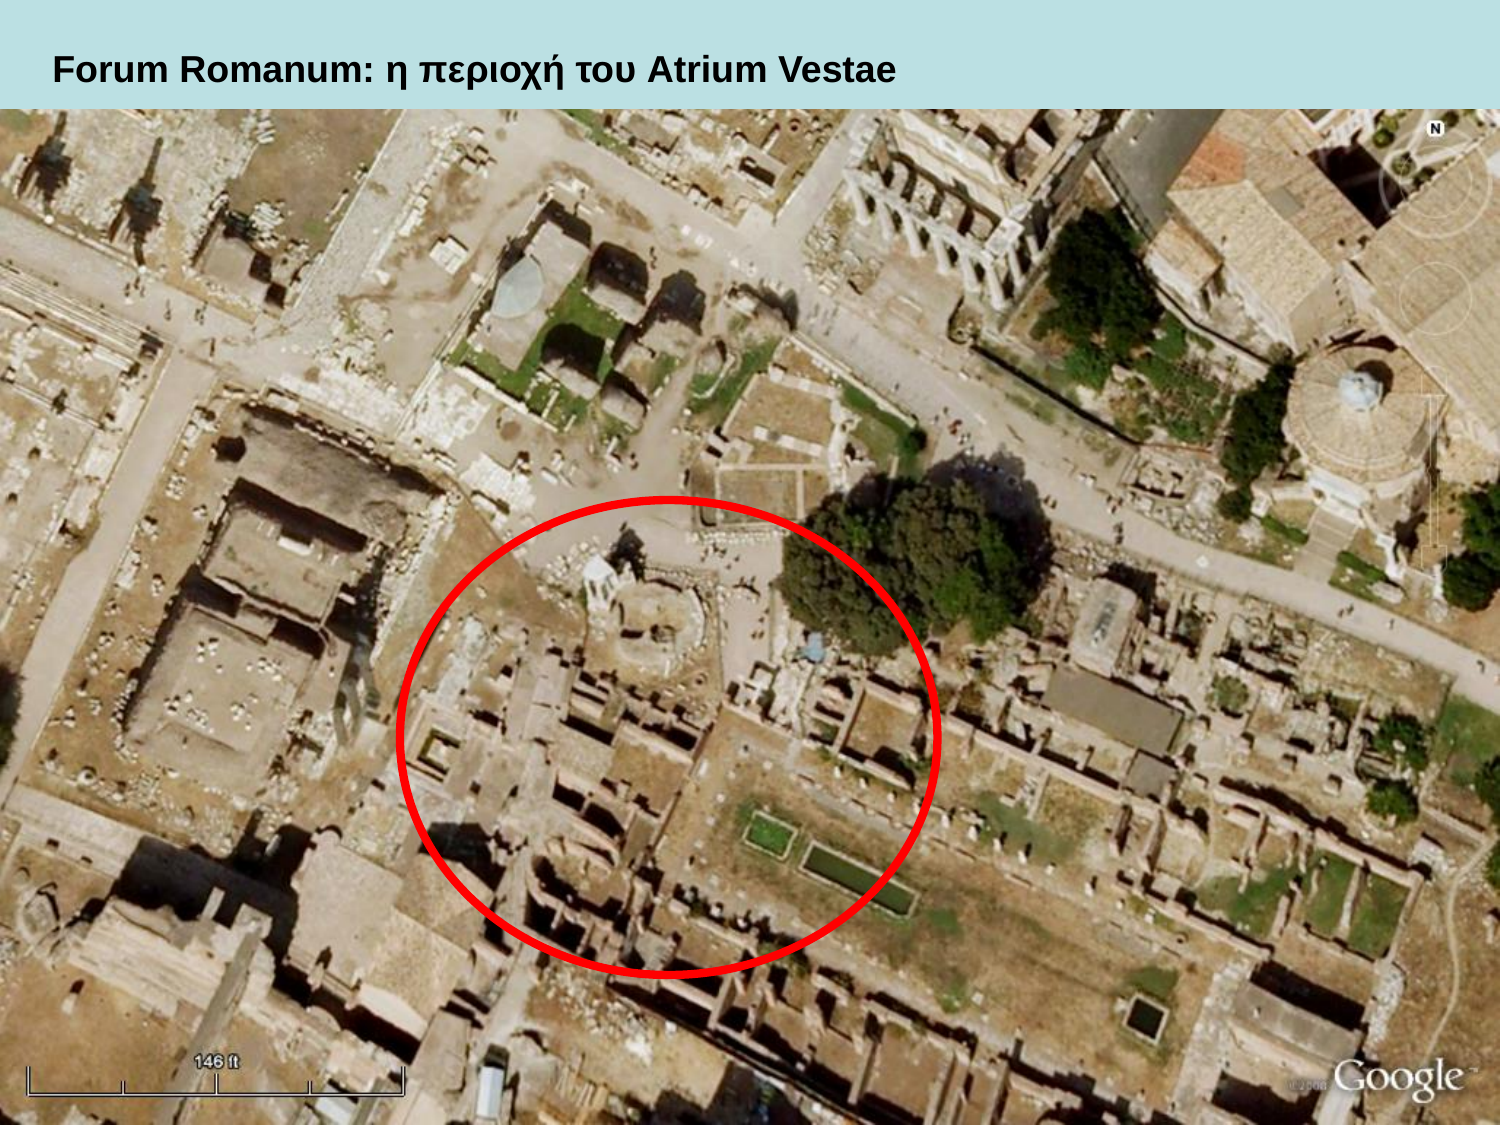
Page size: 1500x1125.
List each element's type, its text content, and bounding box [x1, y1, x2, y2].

text_box Forum Romanum: η περιοχή του Atrium Vestae [37, 37, 1400, 98]
picture [0, 109, 1500, 1125]
